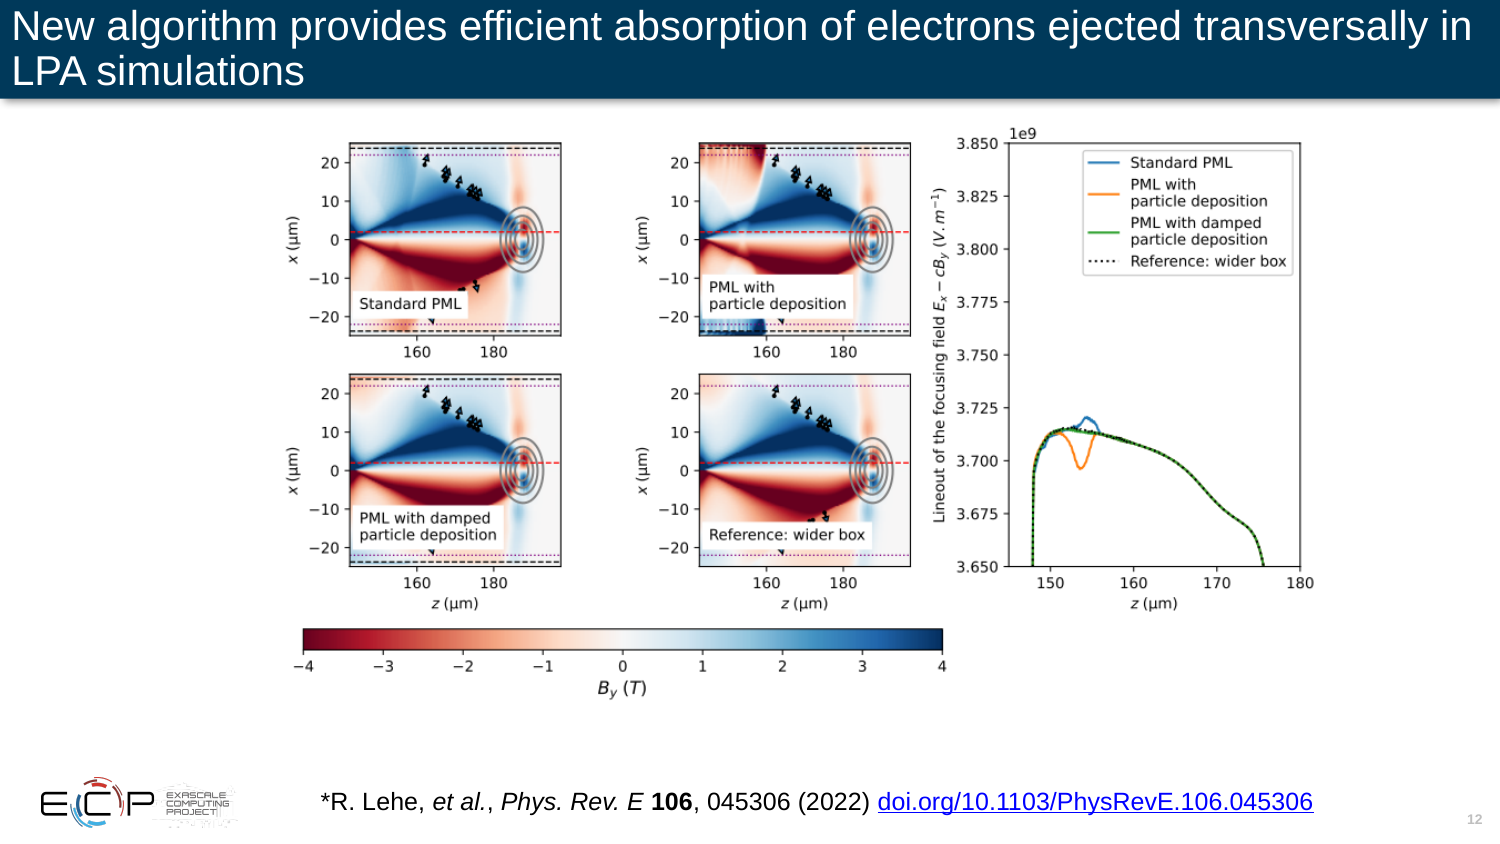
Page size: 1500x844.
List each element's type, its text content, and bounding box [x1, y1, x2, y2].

text_box *R. Lehe, et al., Phys. Rev. E 106, 045306 (2022) doi.org/10.1103/PhysRevE.106.045306 [309, 783, 1369, 822]
title New algorithm provides efficient absorption of electrons ejected transversally in LPA simulations [0, 0, 1500, 99]
picture [41, 777, 238, 829]
picture [149, 60, 1426, 752]
